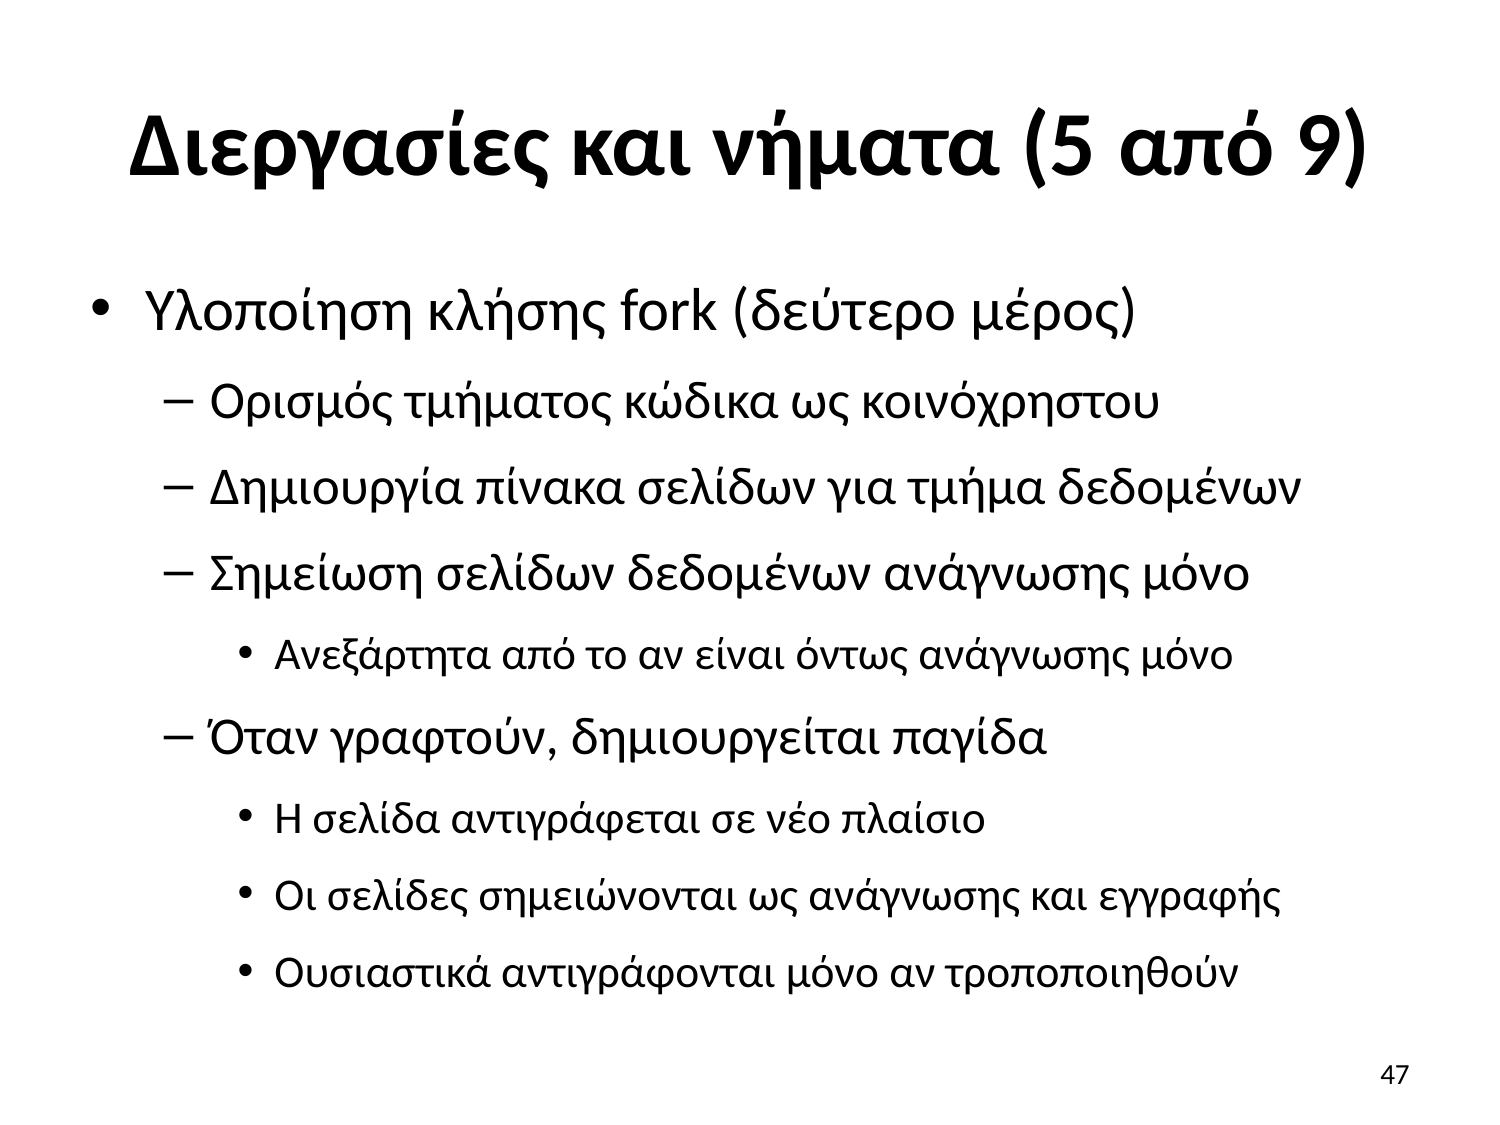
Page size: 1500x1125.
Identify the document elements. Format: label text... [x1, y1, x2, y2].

title Διεργασίες και νήματα (5 από 9) [75, 45, 1425, 233]
slide_number 47 [1074, 1042, 1425, 1103]
list Υλοποίηση κλήσης fork (δεύτερο μέρος) Ορισμός τμήματος κώδικα ως κοινόχρηστου Δημιουργία πίνακα σελίδων για τμήμα δεδομένων Σημείωση σελίδων δεδομένων ανάγνωσης μόνο Ανεξάρτητα από το αν είναι όντως ανάγνωσης μόνο Όταν γραφτούν, δημιουργείται παγίδα Η σελίδα αντιγράφεται σε νέο πλαίσιο Οι σελίδες σημειώνονται ως ανάγνωσης και εγγραφής Ουσιαστικά αντιγράφονται μόνο αν τροποποιηθούν [75, 262, 1425, 1005]
